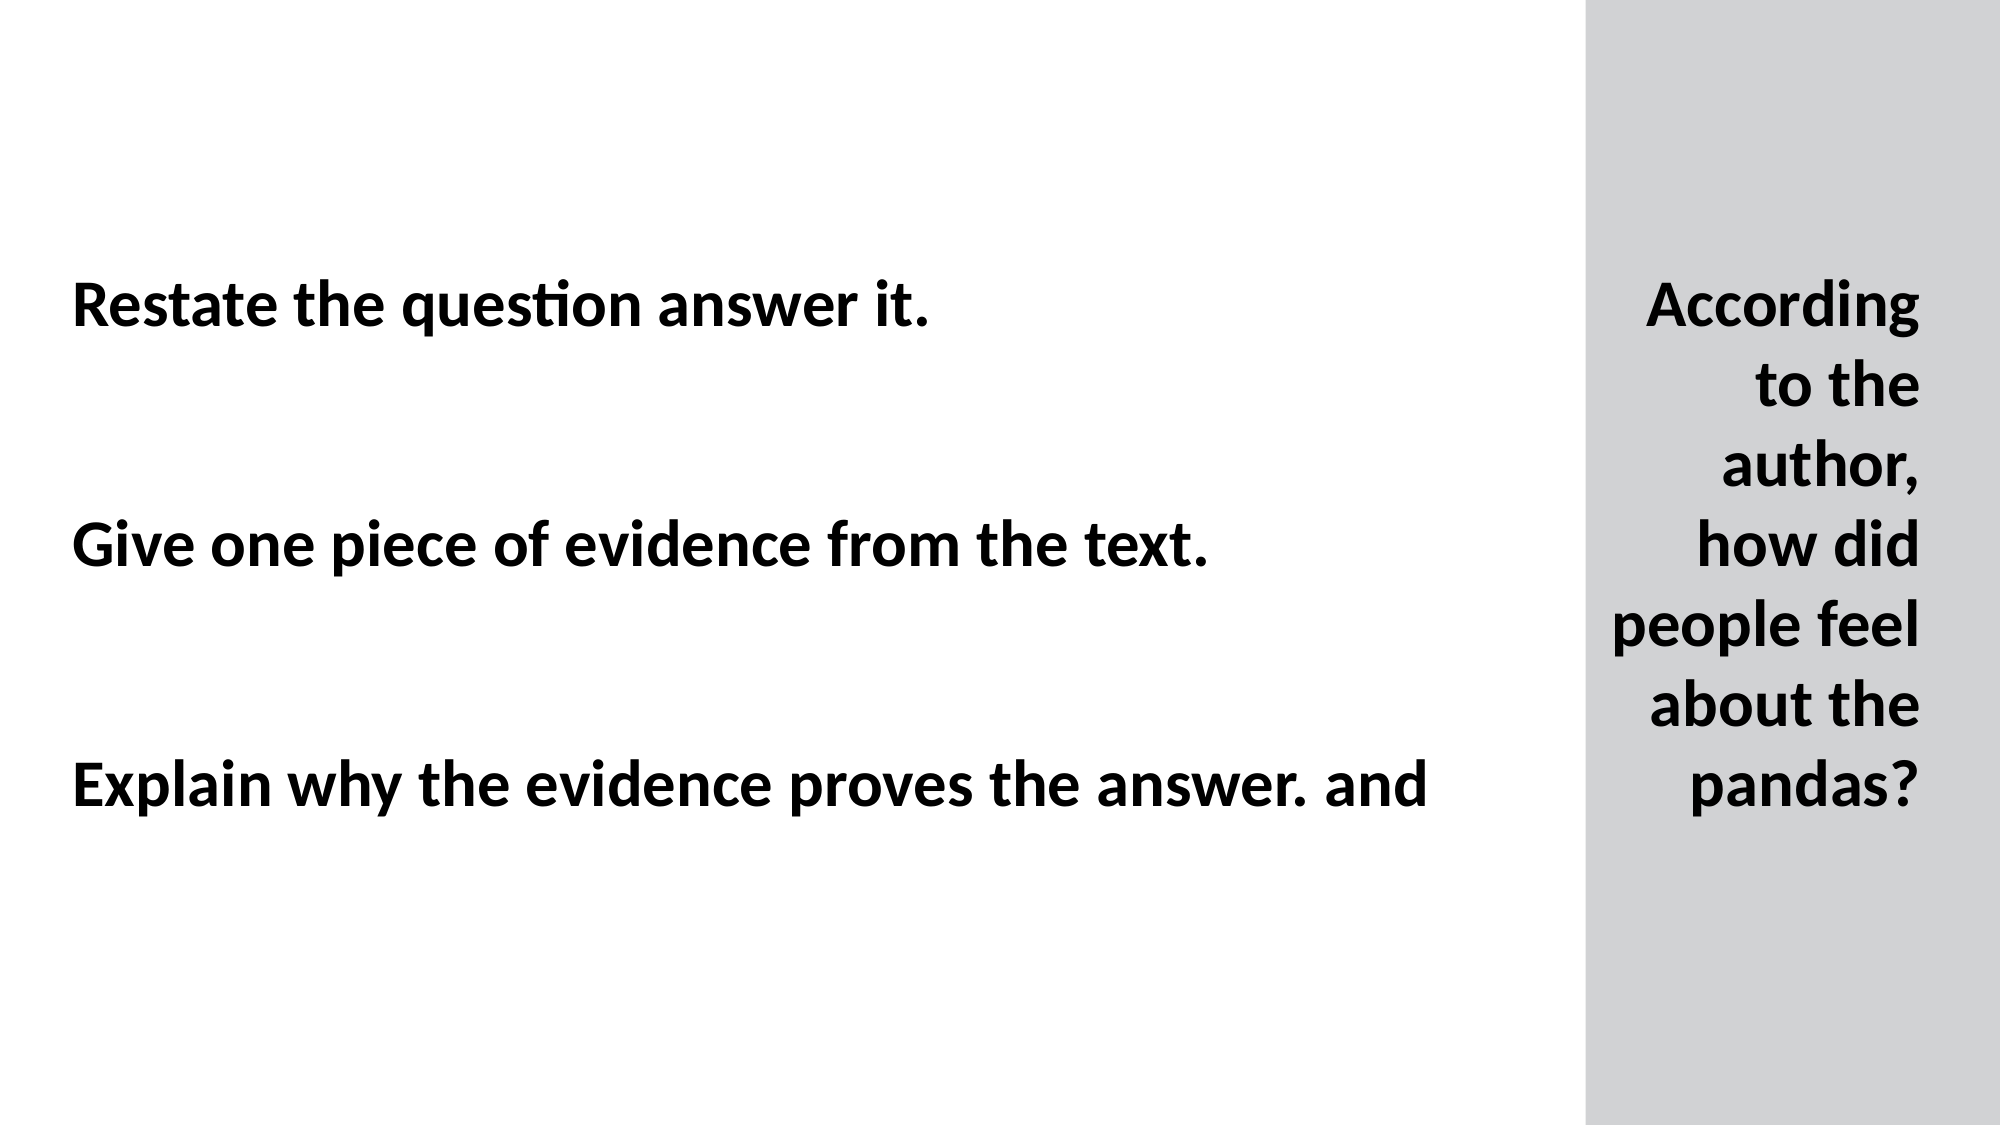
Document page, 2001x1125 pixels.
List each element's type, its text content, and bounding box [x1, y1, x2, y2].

text_box According to the author, how did people feel about the pandas? [1585, 252, 1936, 827]
text_box Restate the question answer it. Give one piece of evidence from the text. Explain why the evidence proves the answer. and [57, 252, 1550, 827]
text_box [1585, 0, 2000, 1125]
